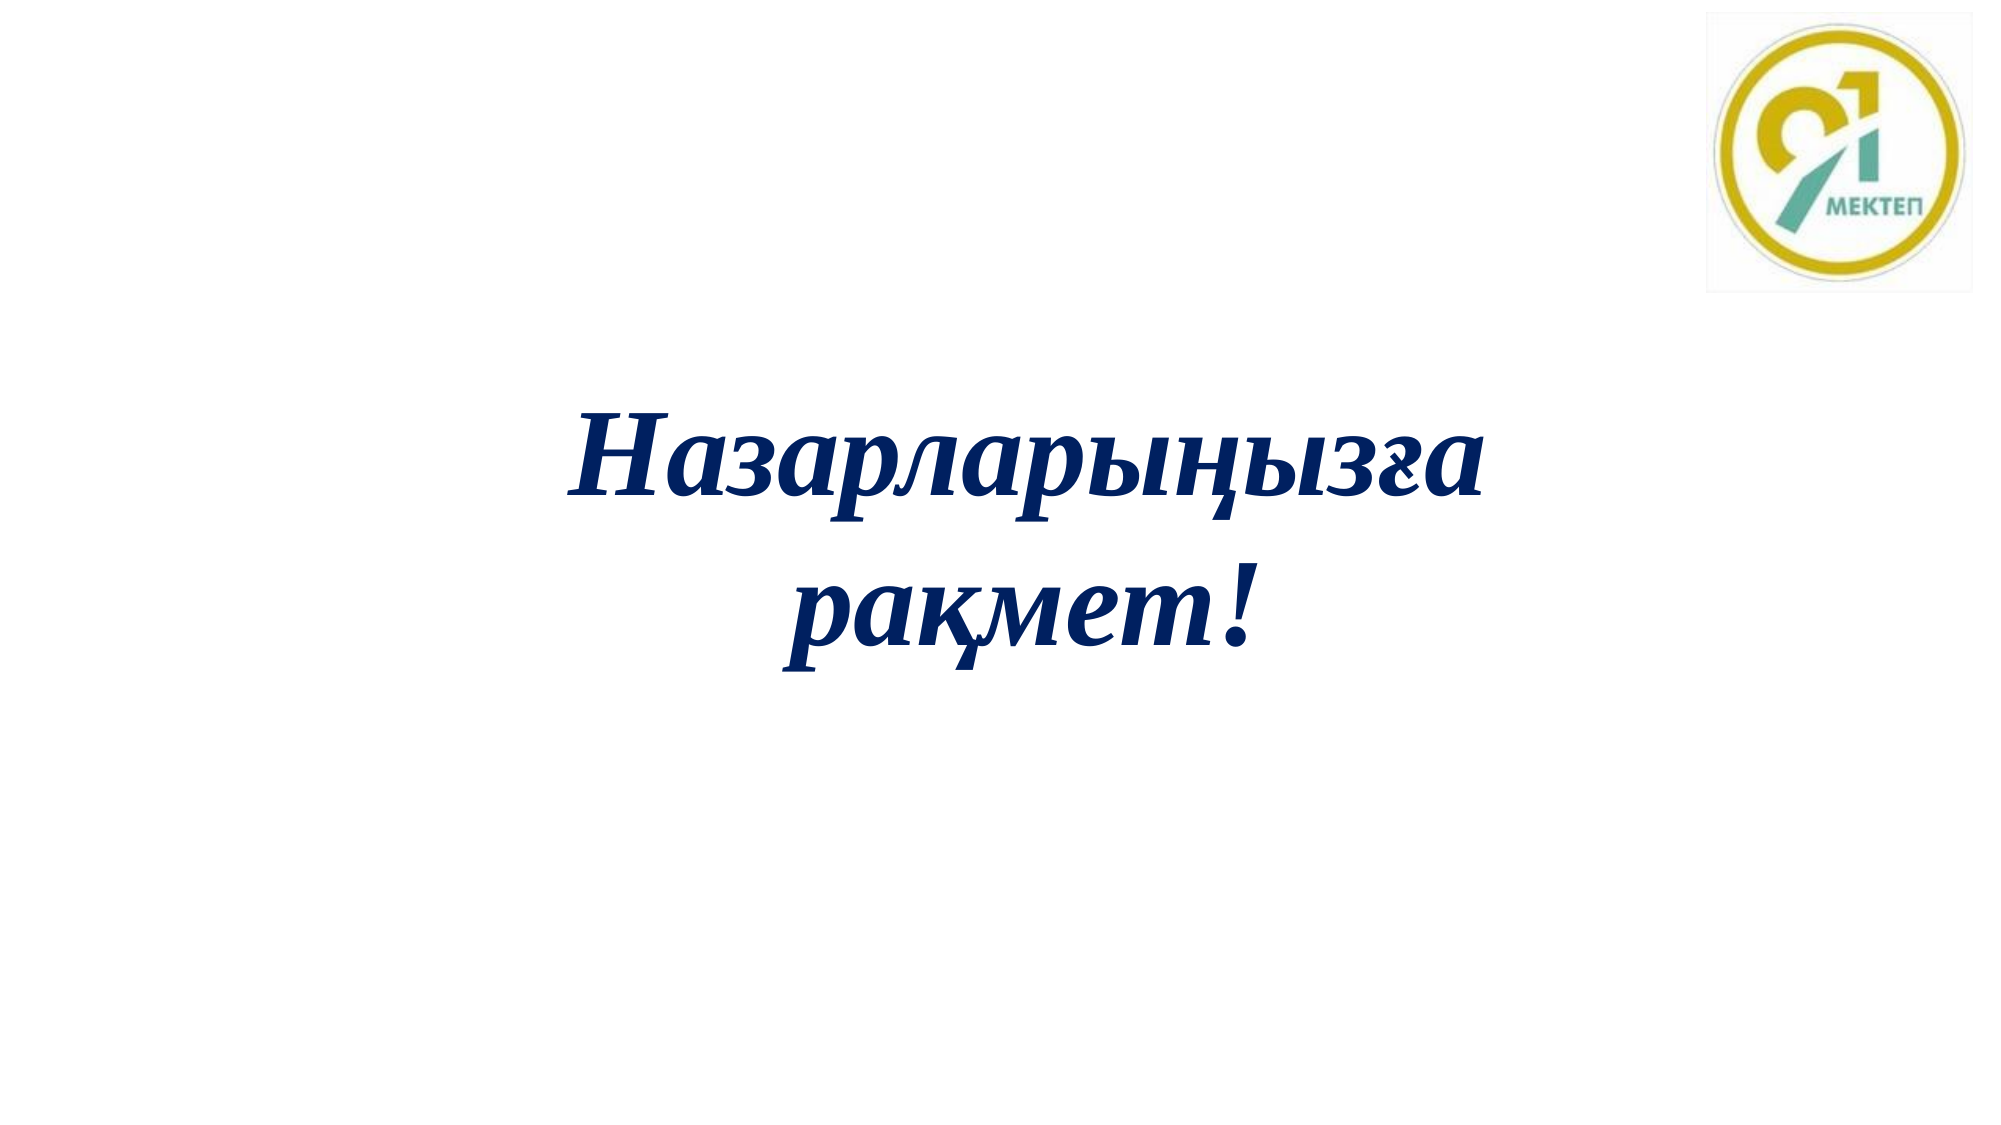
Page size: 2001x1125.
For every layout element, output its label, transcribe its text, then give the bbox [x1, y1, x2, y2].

text_box Назарларыңызға рақмет! [553, 362, 1503, 678]
picture [1706, 12, 1973, 293]
